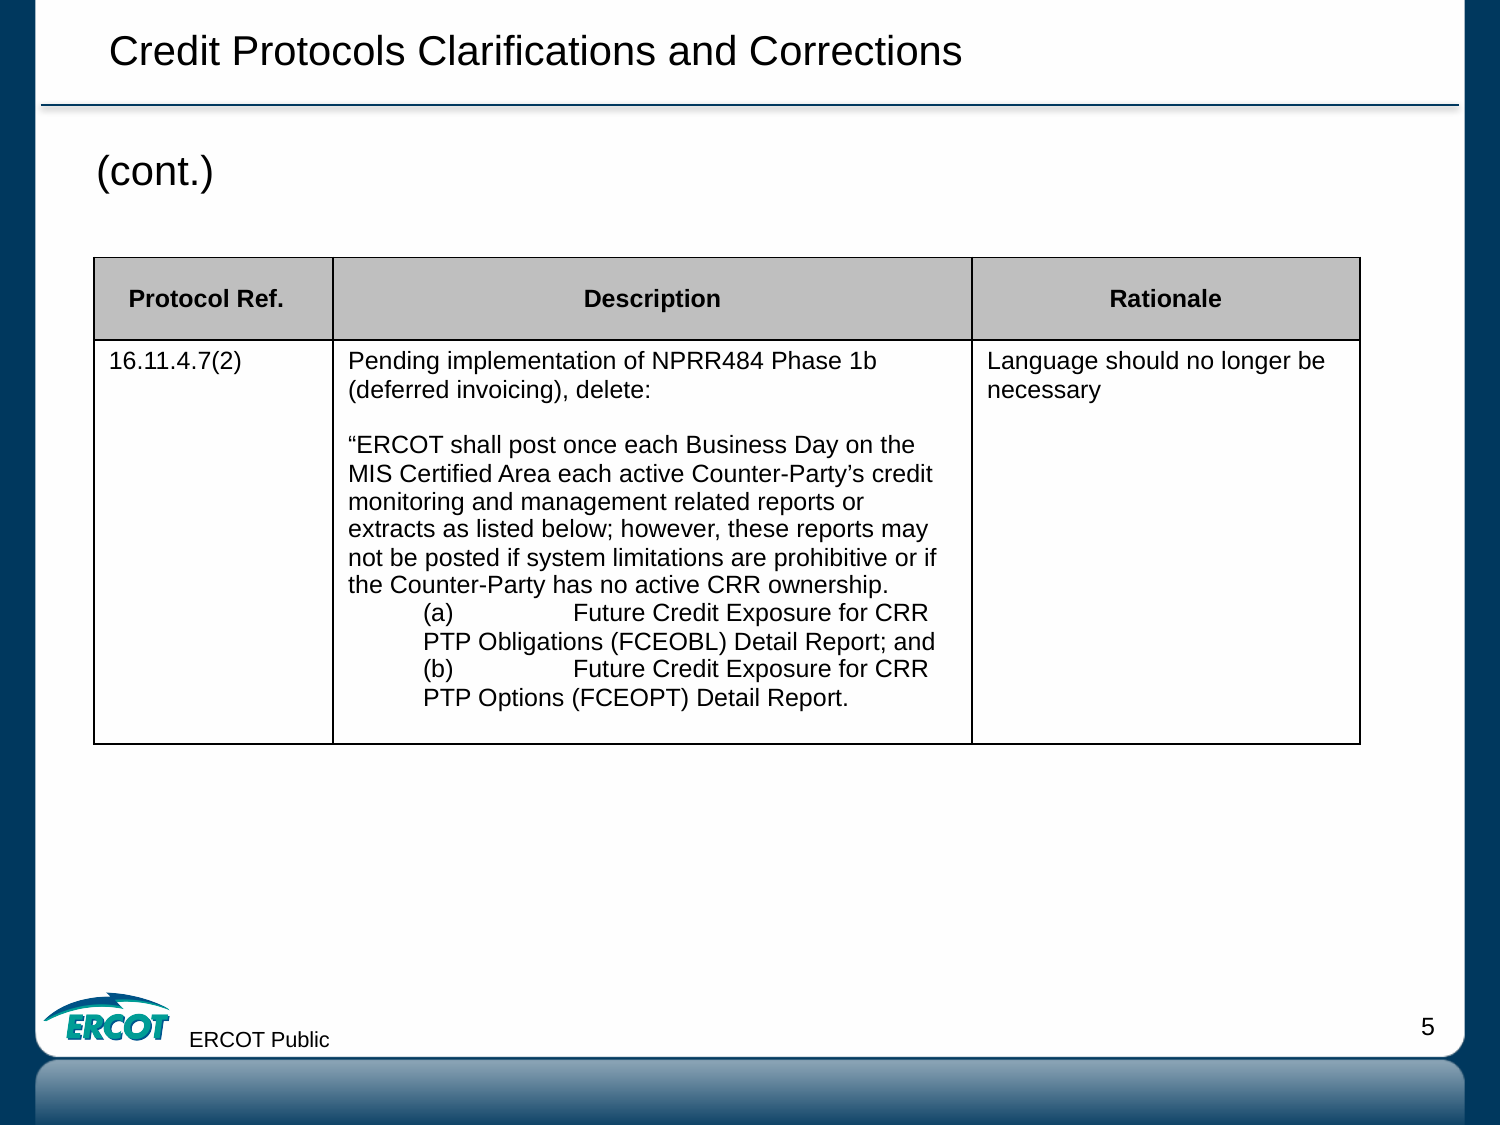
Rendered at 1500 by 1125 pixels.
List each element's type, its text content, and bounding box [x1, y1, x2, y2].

text_box (cont.) [81, 136, 1400, 201]
table_cell Language should no longer be necessary [973, 341, 1359, 743]
table_header Protocol Ref. [95, 258, 332, 339]
table_cell Pending implementation of NPRR484 Phase 1b (deferred invoicing), delete: “ERCOT shall post once each Business Day on the MIS Certified Area each active Counter-Party’s credit monitoring and management related reports or extracts as listed below; however, these reports may not be posted if system limitations are prohibitive or if the Counter-Party has no active CRR ownership. (a) Future Credit Exposure for CRR PTP Obligations (FCEOBL) Detail Report; and (b) Future Credit Exposure for CRR PTP Options (FCEOPT) Detail Report. [334, 341, 971, 743]
table_header Rationale [973, 258, 1359, 339]
table_cell 16.11.4.7(2) [95, 341, 332, 743]
picture [35, 0, 1465, 1125]
text_box ERCOT Public [174, 991, 1301, 1059]
table_header Description [334, 258, 971, 339]
text_box Credit Protocols Clarifications and Corrections [93, 2, 1346, 96]
